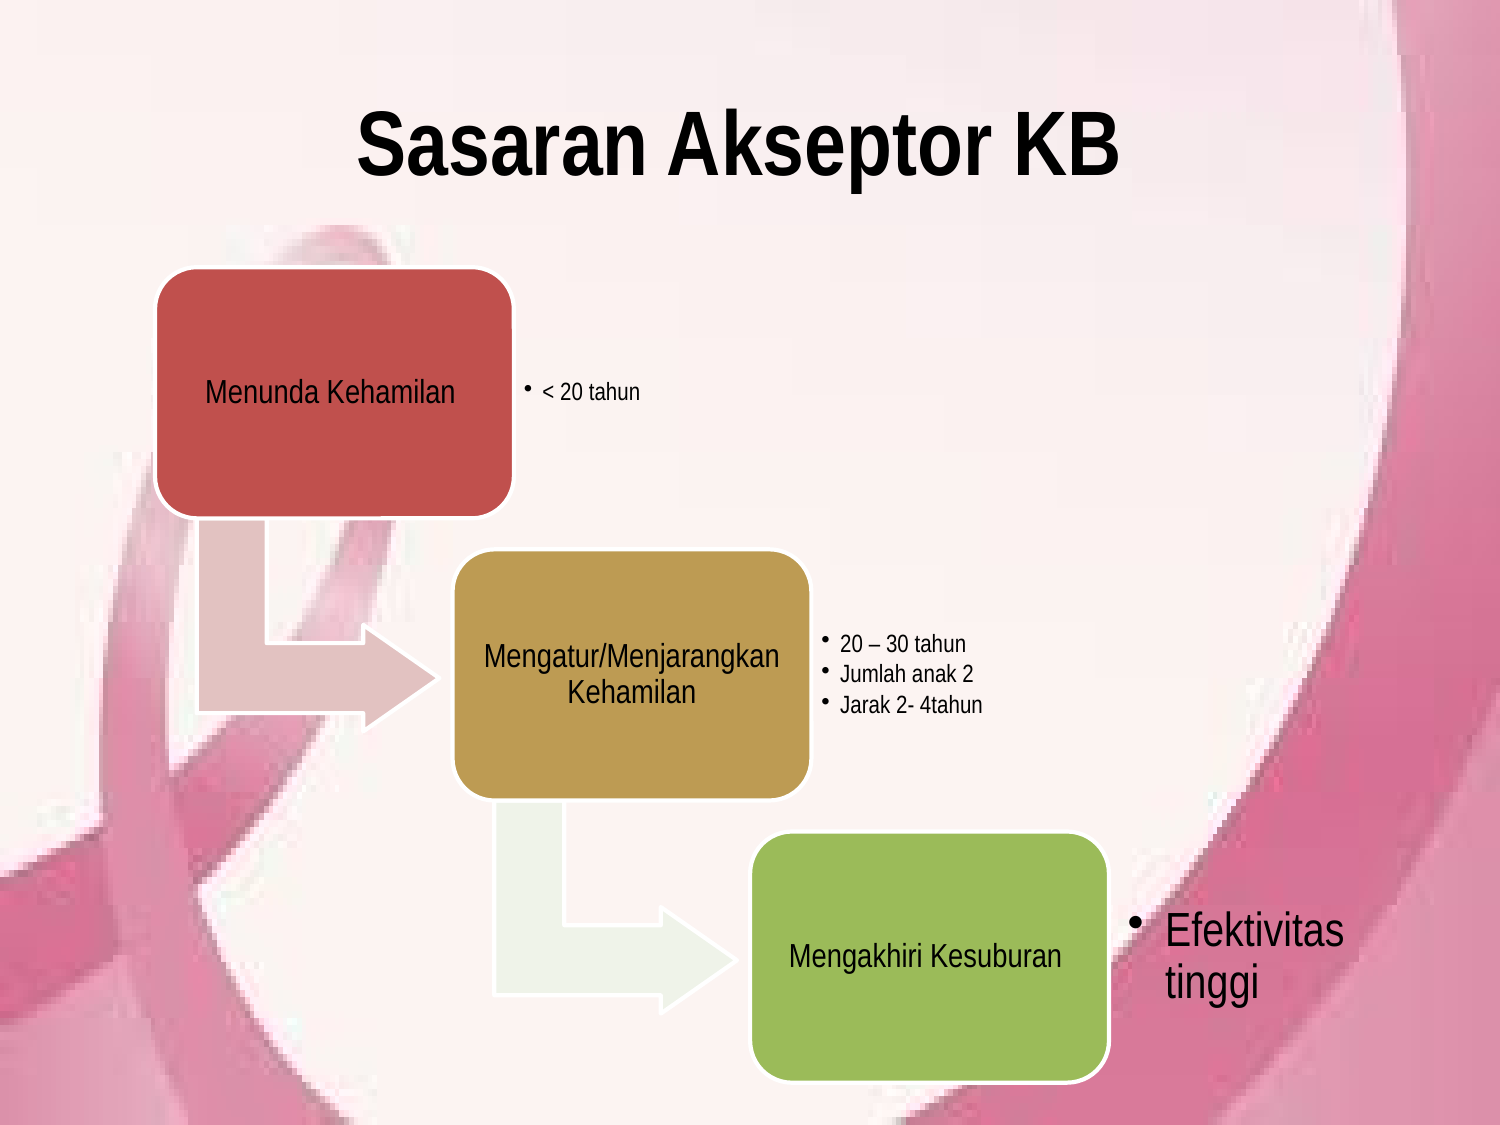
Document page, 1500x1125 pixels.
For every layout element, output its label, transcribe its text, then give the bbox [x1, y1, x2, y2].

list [74, 262, 1451, 1088]
picture [0, 0, 1500, 1125]
title Sasaran Akseptor KB [75, 45, 1425, 233]
